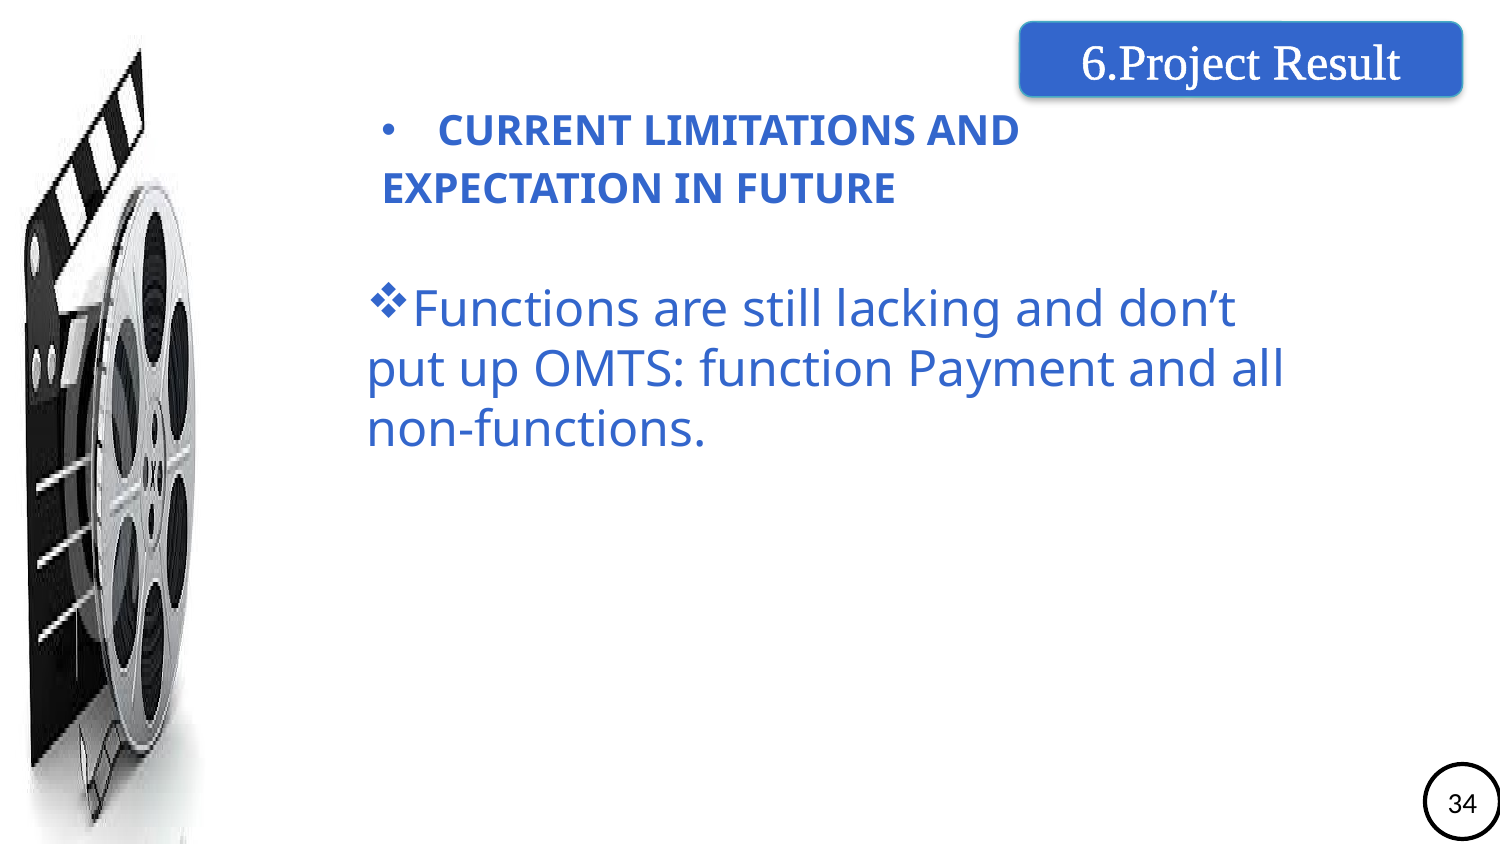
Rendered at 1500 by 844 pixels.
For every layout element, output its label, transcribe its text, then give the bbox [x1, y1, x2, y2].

text_box 6.Project Result [1018, 20, 1464, 98]
picture [0, 0, 214, 844]
text_box Functions are still lacking and don’t put up OMTS: function Payment and all non-functions. [351, 269, 1336, 465]
text_box 34 [1422, 761, 1500, 842]
text_box Current limitations and expectation in future [366, 96, 1047, 220]
